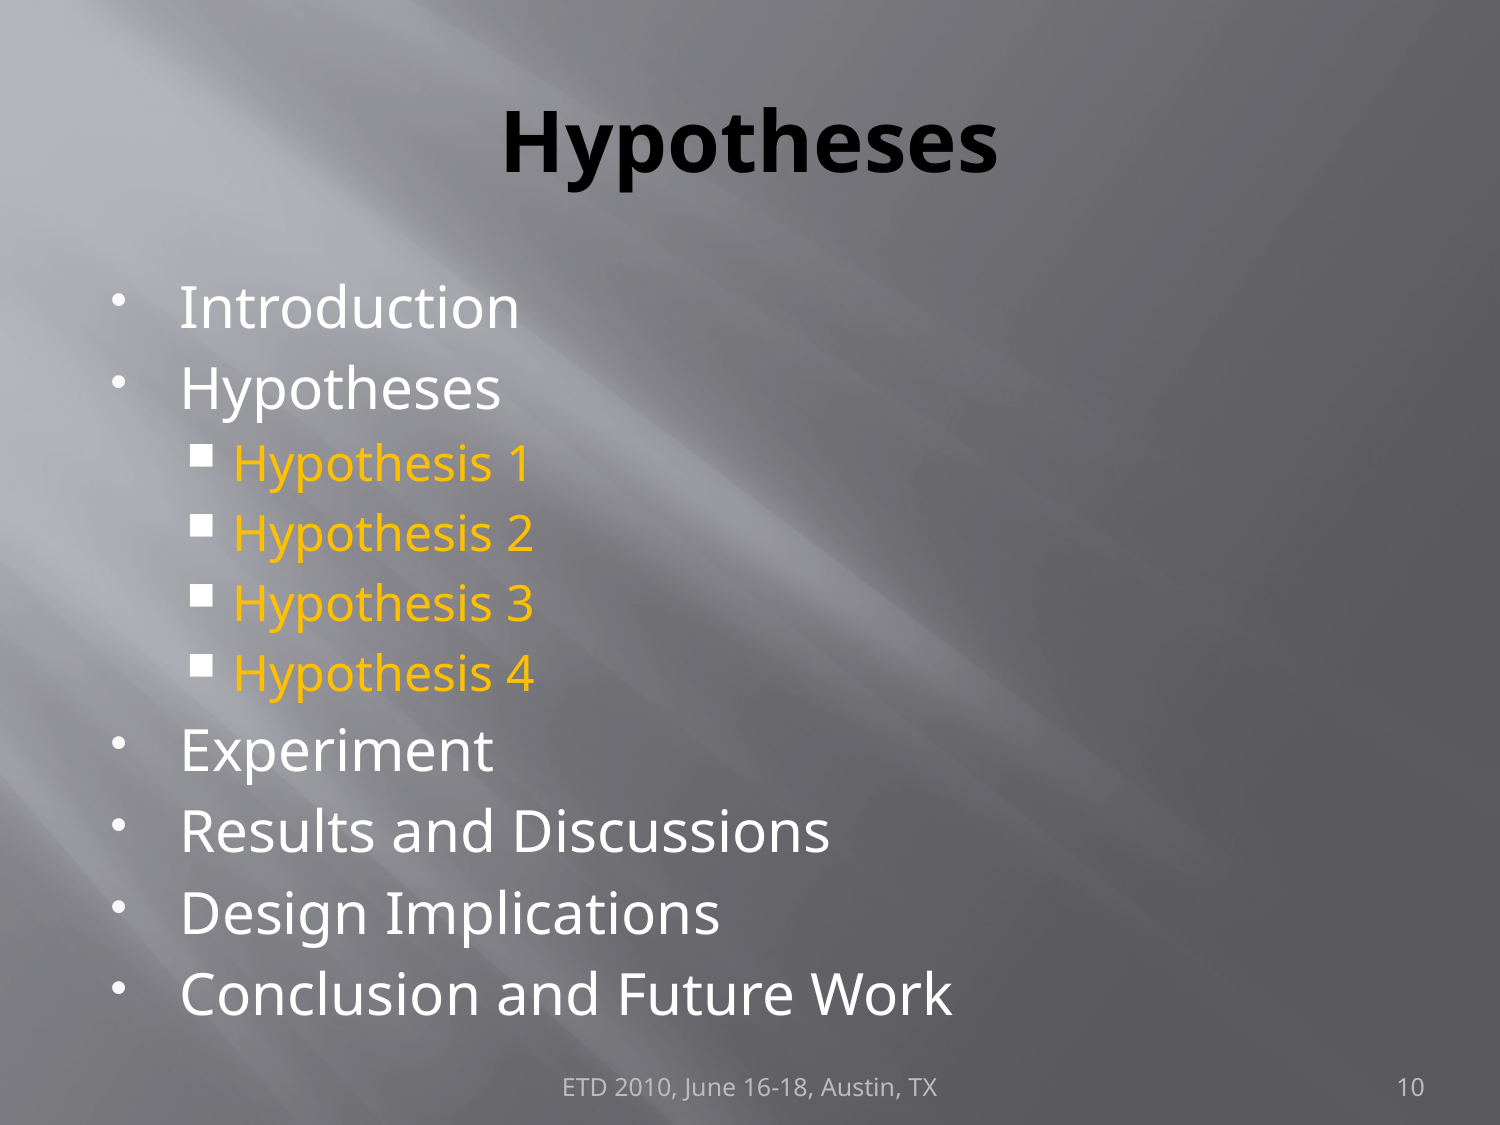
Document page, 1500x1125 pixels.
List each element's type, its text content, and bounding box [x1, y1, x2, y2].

list Introduction Hypotheses Hypothesis 1 Hypothesis 2 Hypothesis 3 Hypothesis 4 Experiment Results and Discussions Design Implications Conclusion and Future Work [75, 262, 1425, 1035]
footer ETD 2010, June 16-18, Austin, TX [512, 1052, 988, 1113]
title Hypotheses [75, 45, 1425, 233]
slide_number 10 [1299, 1052, 1425, 1113]
